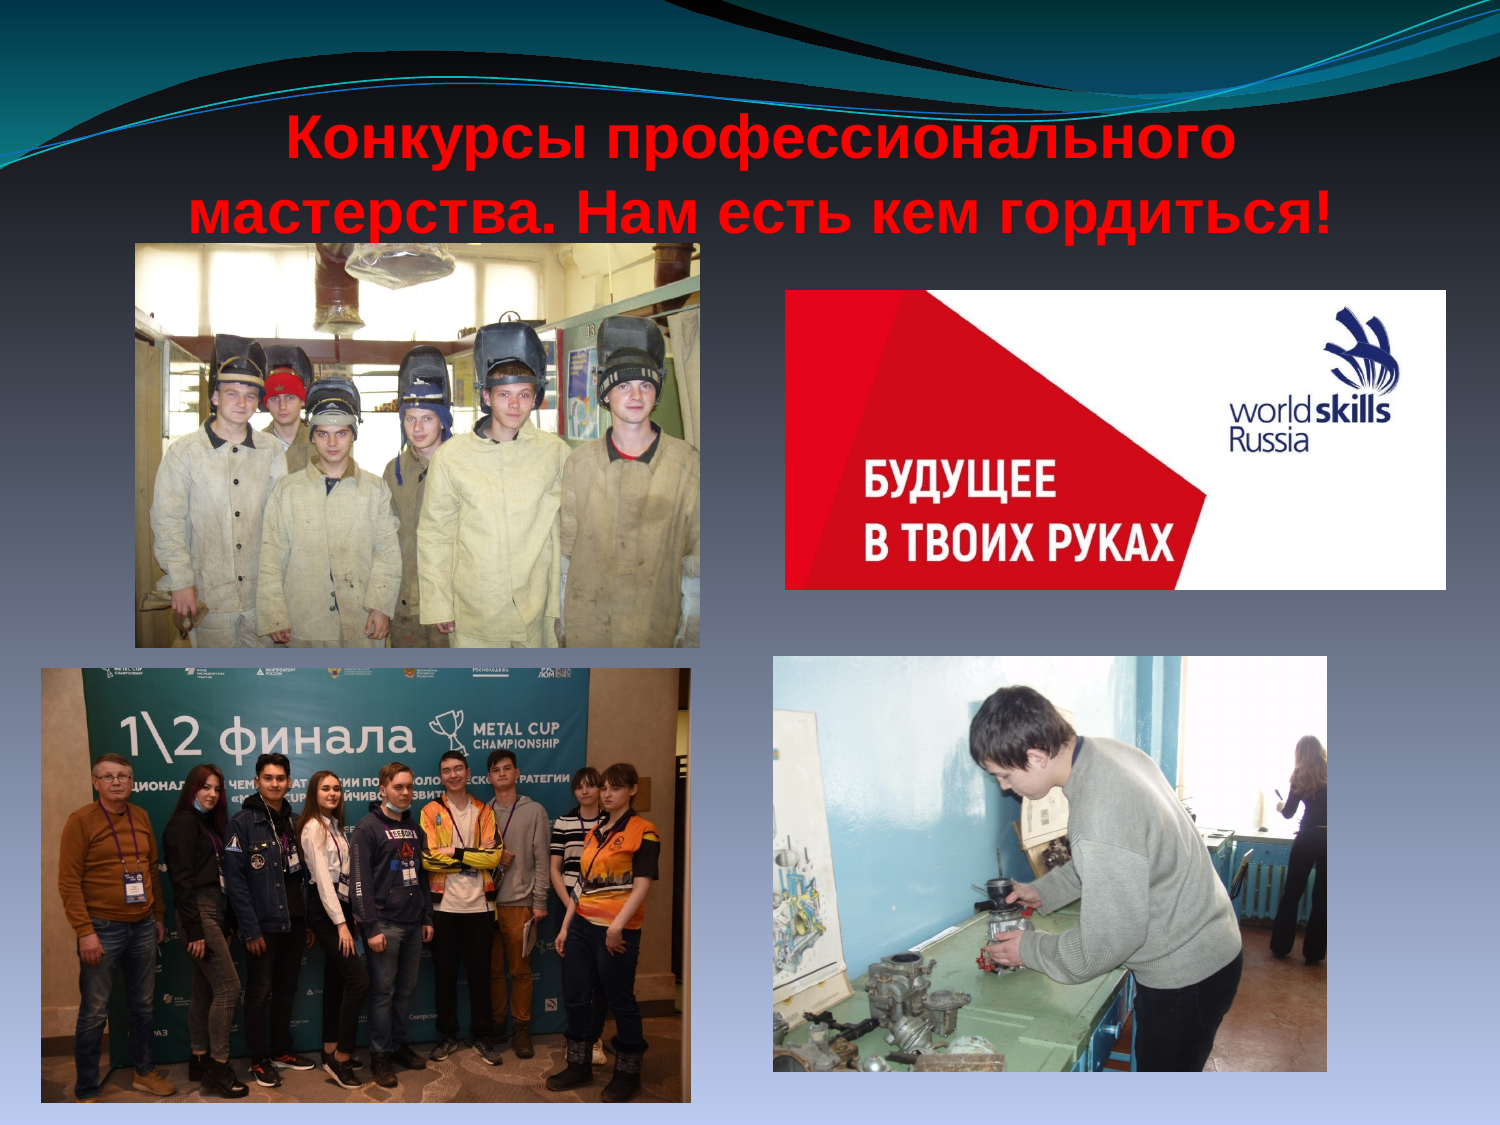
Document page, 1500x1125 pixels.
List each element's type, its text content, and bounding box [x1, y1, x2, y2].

picture [785, 290, 1446, 590]
picture [135, 243, 701, 648]
picture [41, 668, 692, 1103]
list Конкурсы профессионального мастерства. Нам есть кем гордиться! [123, 42, 1400, 257]
picture [773, 656, 1327, 1073]
